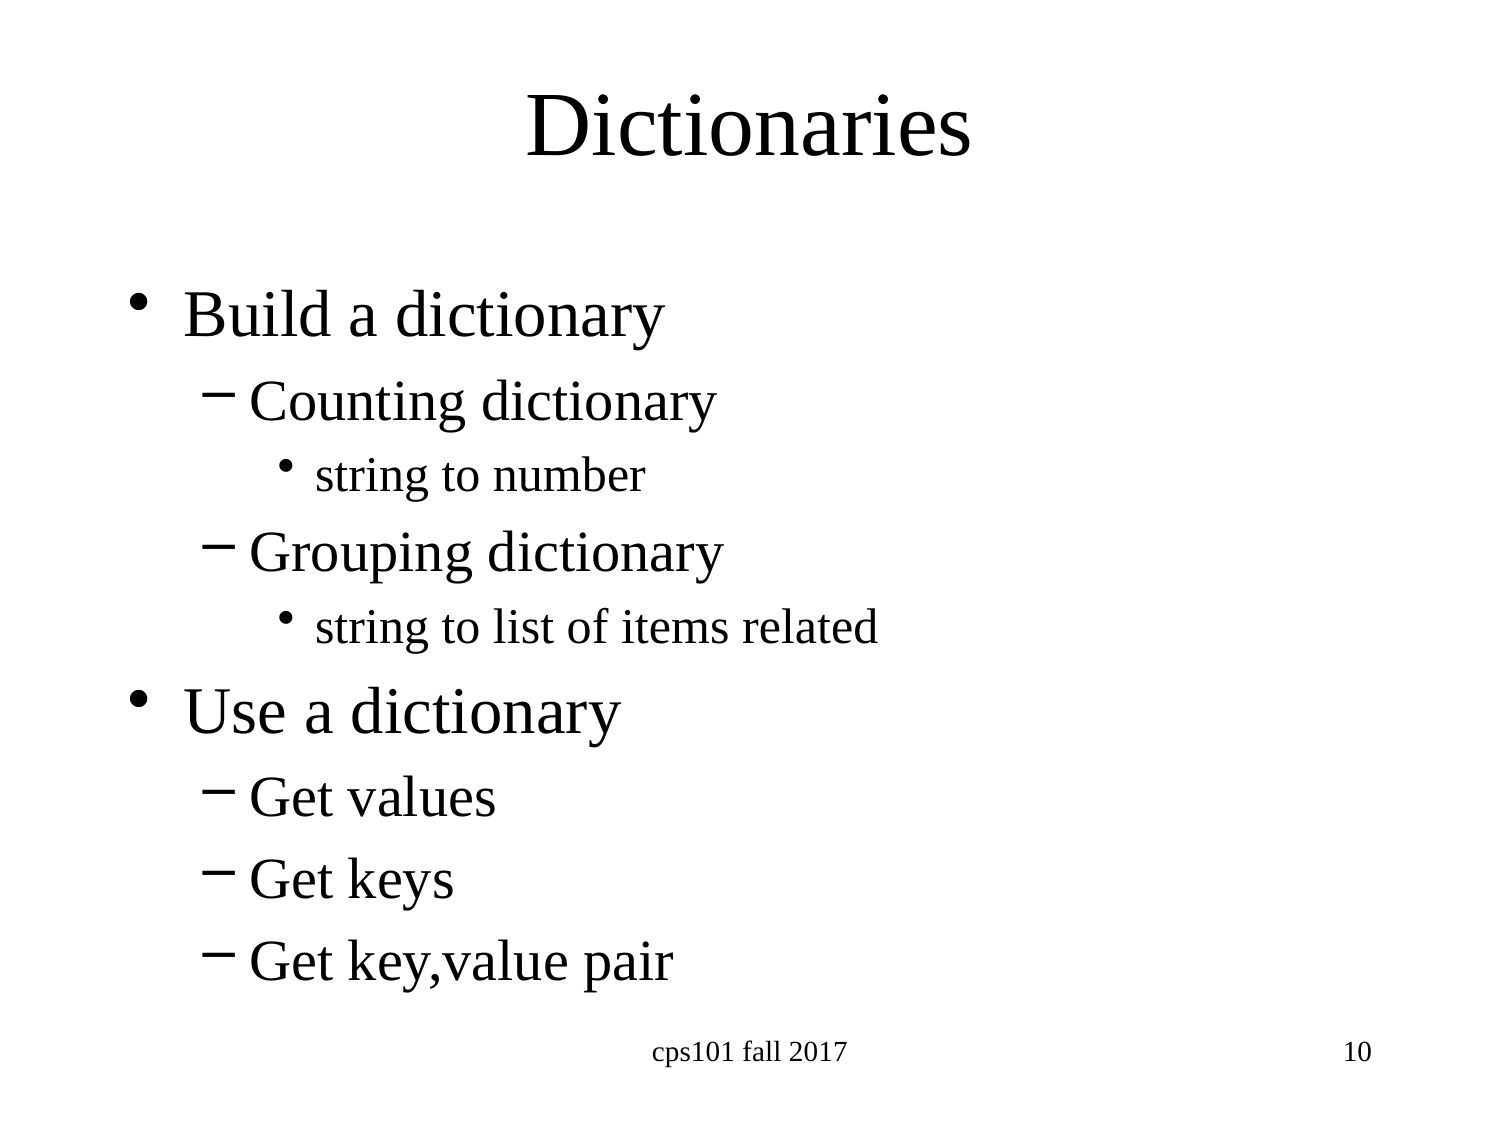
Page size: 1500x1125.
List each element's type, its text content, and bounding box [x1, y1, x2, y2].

list Build a dictionary Counting dictionary string to number Grouping dictionary string to list of items related Use a dictionary Get values Get keys Get key,value pair [112, 262, 1388, 938]
slide_number 10 [1074, 1024, 1388, 1101]
title Dictionaries [112, 24, 1388, 213]
footer cps101 fall 2017 [512, 1024, 988, 1101]
